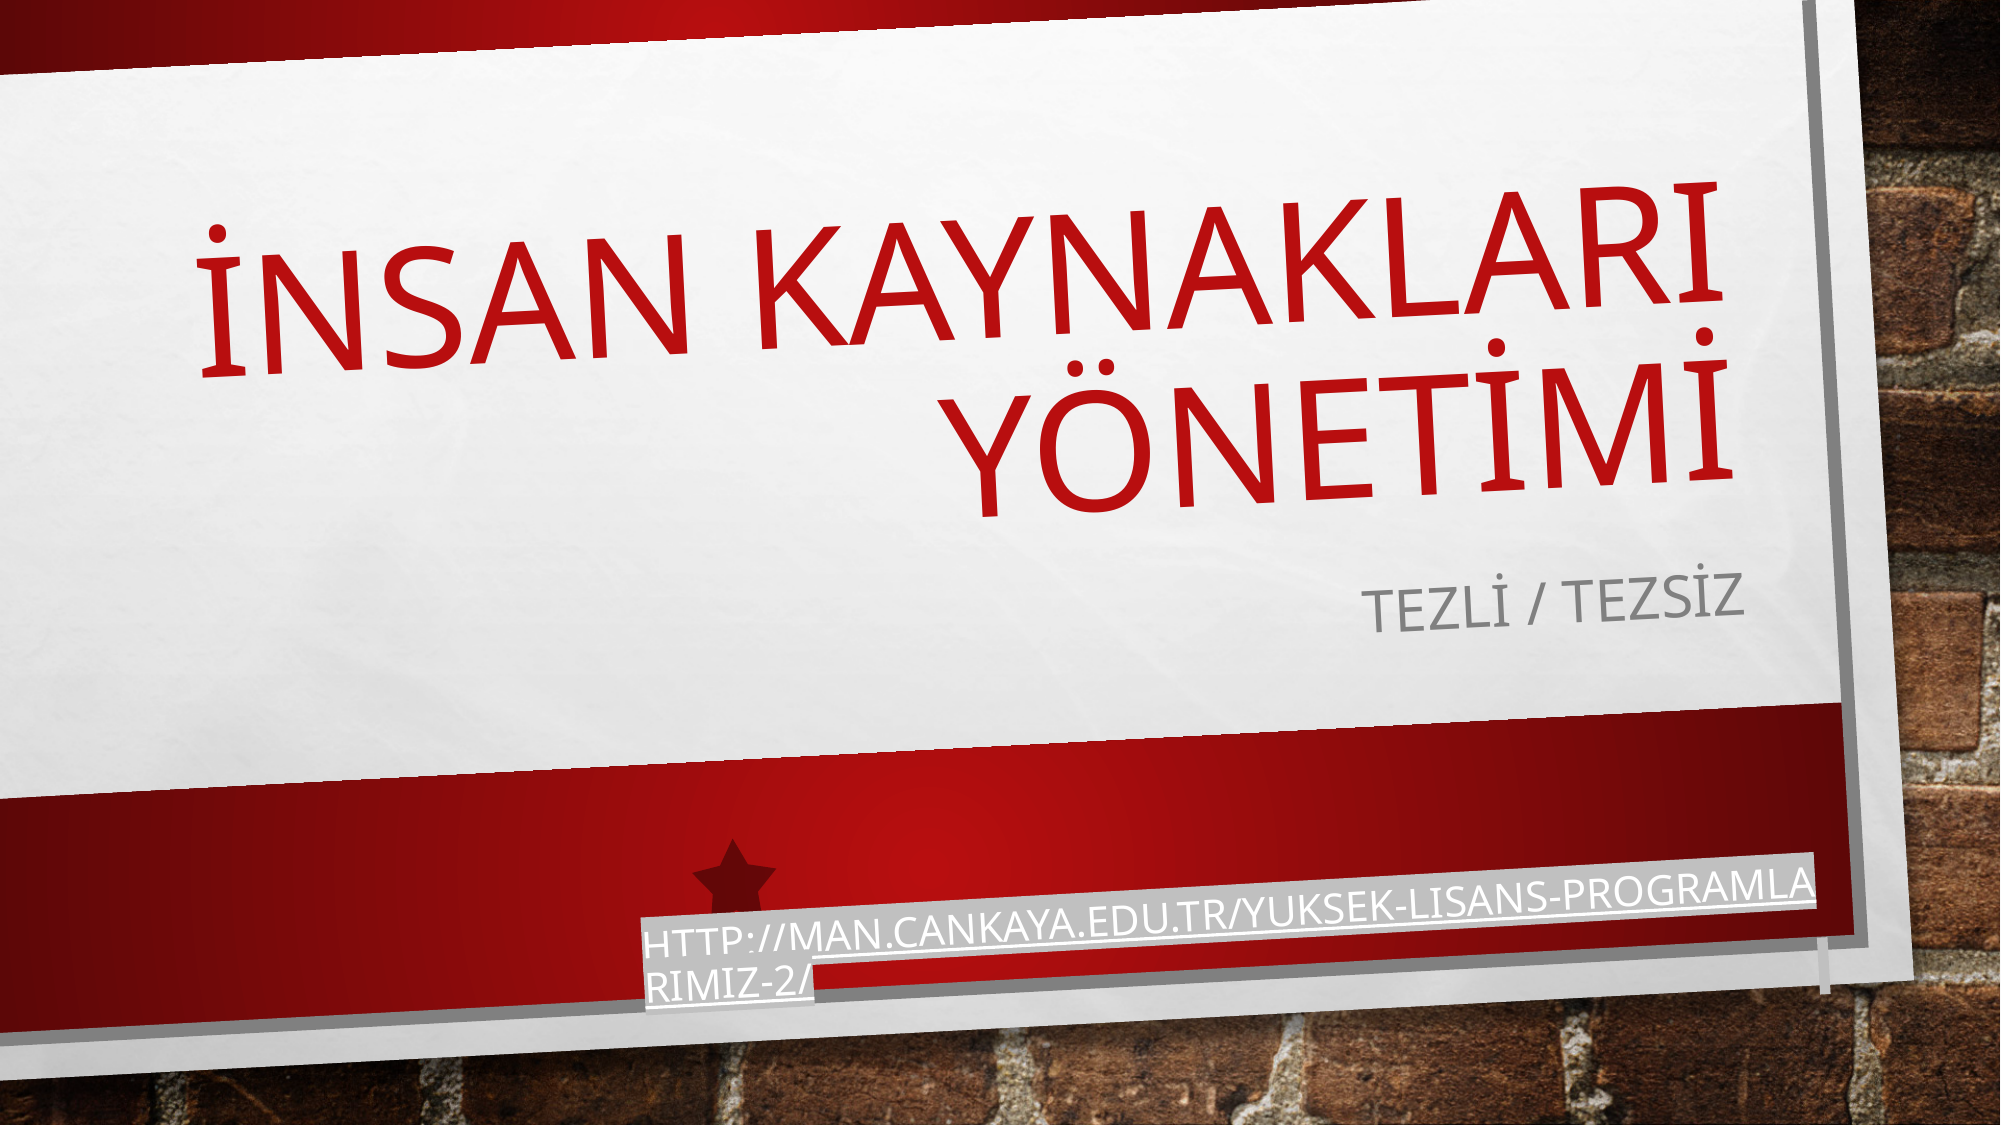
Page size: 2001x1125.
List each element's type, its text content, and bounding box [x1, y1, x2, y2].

text_box http://man.cankaya.edu.tr/yuksek-lisans-programlarimiz-2/ [624, 841, 1844, 1030]
subtitle TEZLİ / TEZSİZ [159, 533, 1763, 708]
picture [0, 0, 2000, 1125]
title İNSAN KAYNAKLARI YÖNETİMİ [135, 67, 1758, 605]
